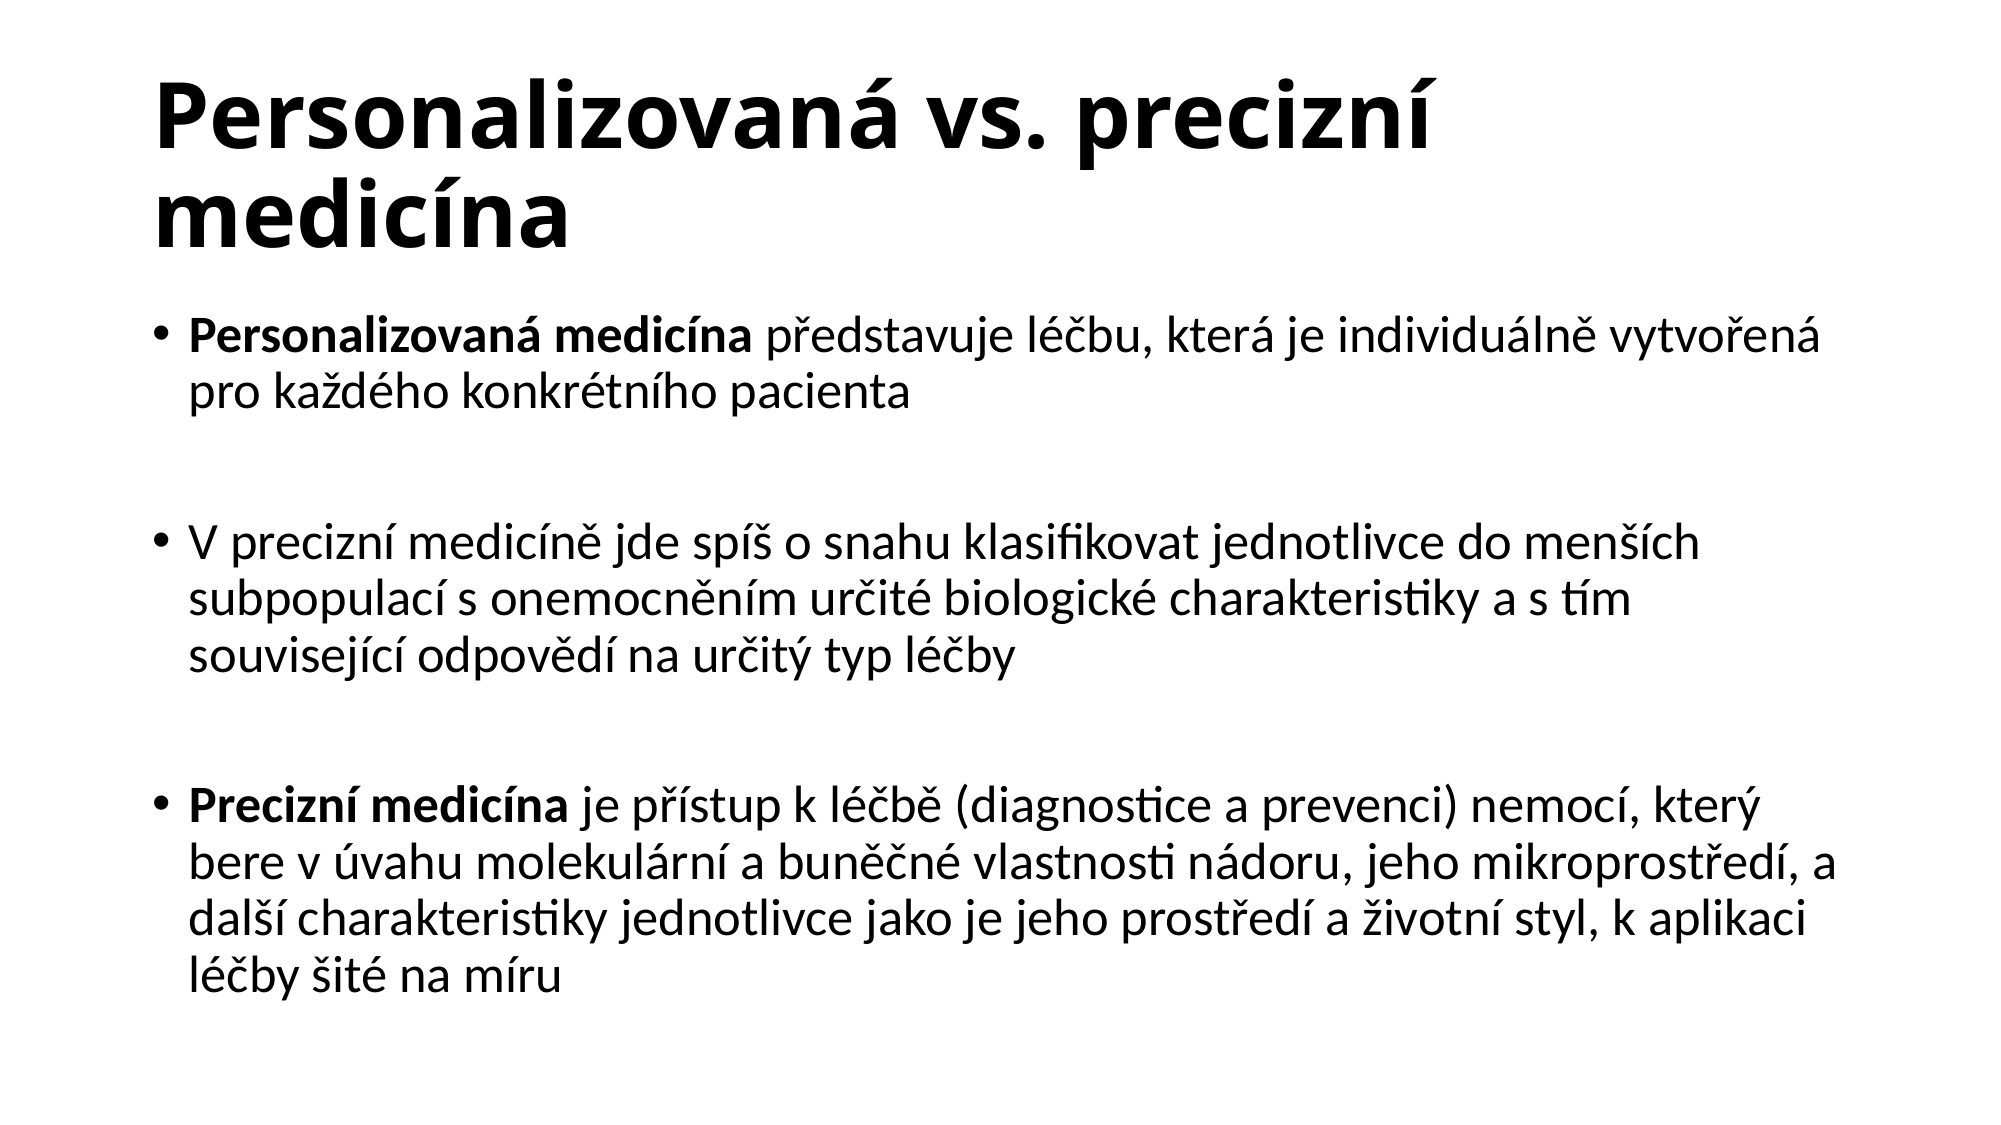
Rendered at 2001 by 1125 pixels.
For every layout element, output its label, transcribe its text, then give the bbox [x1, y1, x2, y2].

list Personalizovaná medicína představuje léčbu, která je individuálně vytvořená pro každého konkrétního pacienta V precizní medicíně jde spíš o snahu klasifikovat jednotlivce do menších subpopulací s onemocněním určité biologické charakteristiky a s tím související odpovědí na určitý typ léčby Precizní medicína je přístup k léčbě (diagnostice a prevenci) nemocí, který bere v úvahu molekulární a buněčné vlastnosti nádoru, jeho mikroprostředí, a další charakteristiky jednotlivce jako je jeho prostředí a životní styl, k aplikaci léčby šité na míru [137, 299, 1863, 1014]
title Personalizovaná vs. precizní medicína [137, 59, 1863, 278]
